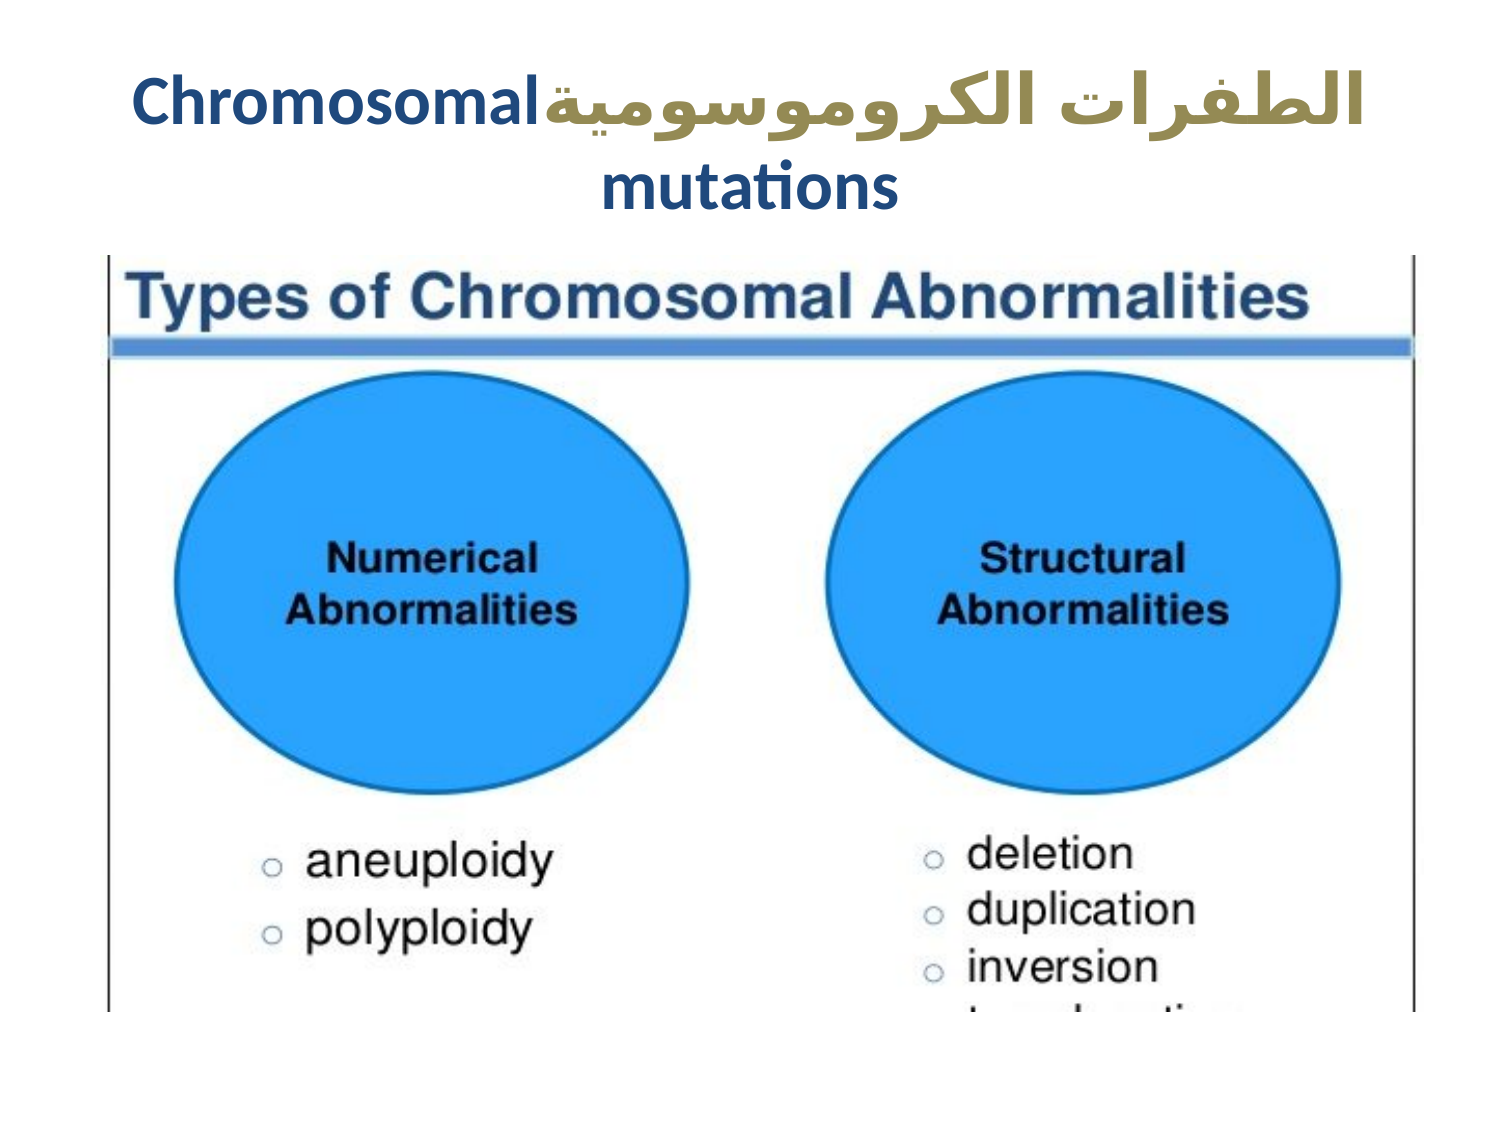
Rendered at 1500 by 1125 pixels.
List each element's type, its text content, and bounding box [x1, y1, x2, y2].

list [100, 255, 1424, 1012]
title الطفرات الكروموسوميةChromosomal mutations [75, 45, 1425, 233]
